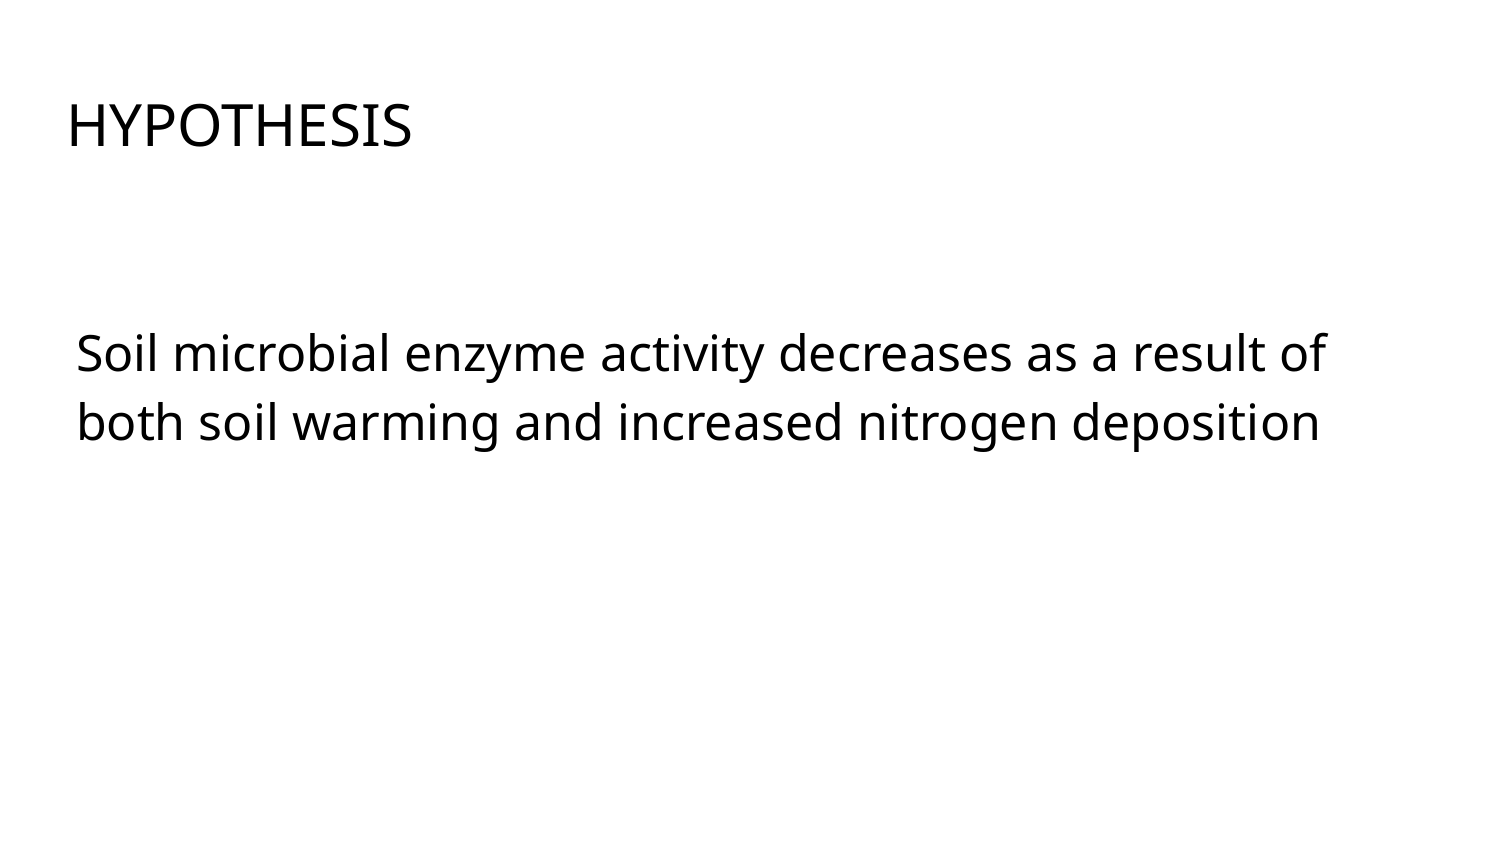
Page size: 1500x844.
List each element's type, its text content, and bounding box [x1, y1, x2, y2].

title HYPOTHESIS [51, 72, 1449, 167]
list Soil microbial enzyme activity decreases as a result of both soil warming and increased nitrogen deposition [60, 237, 1459, 469]
